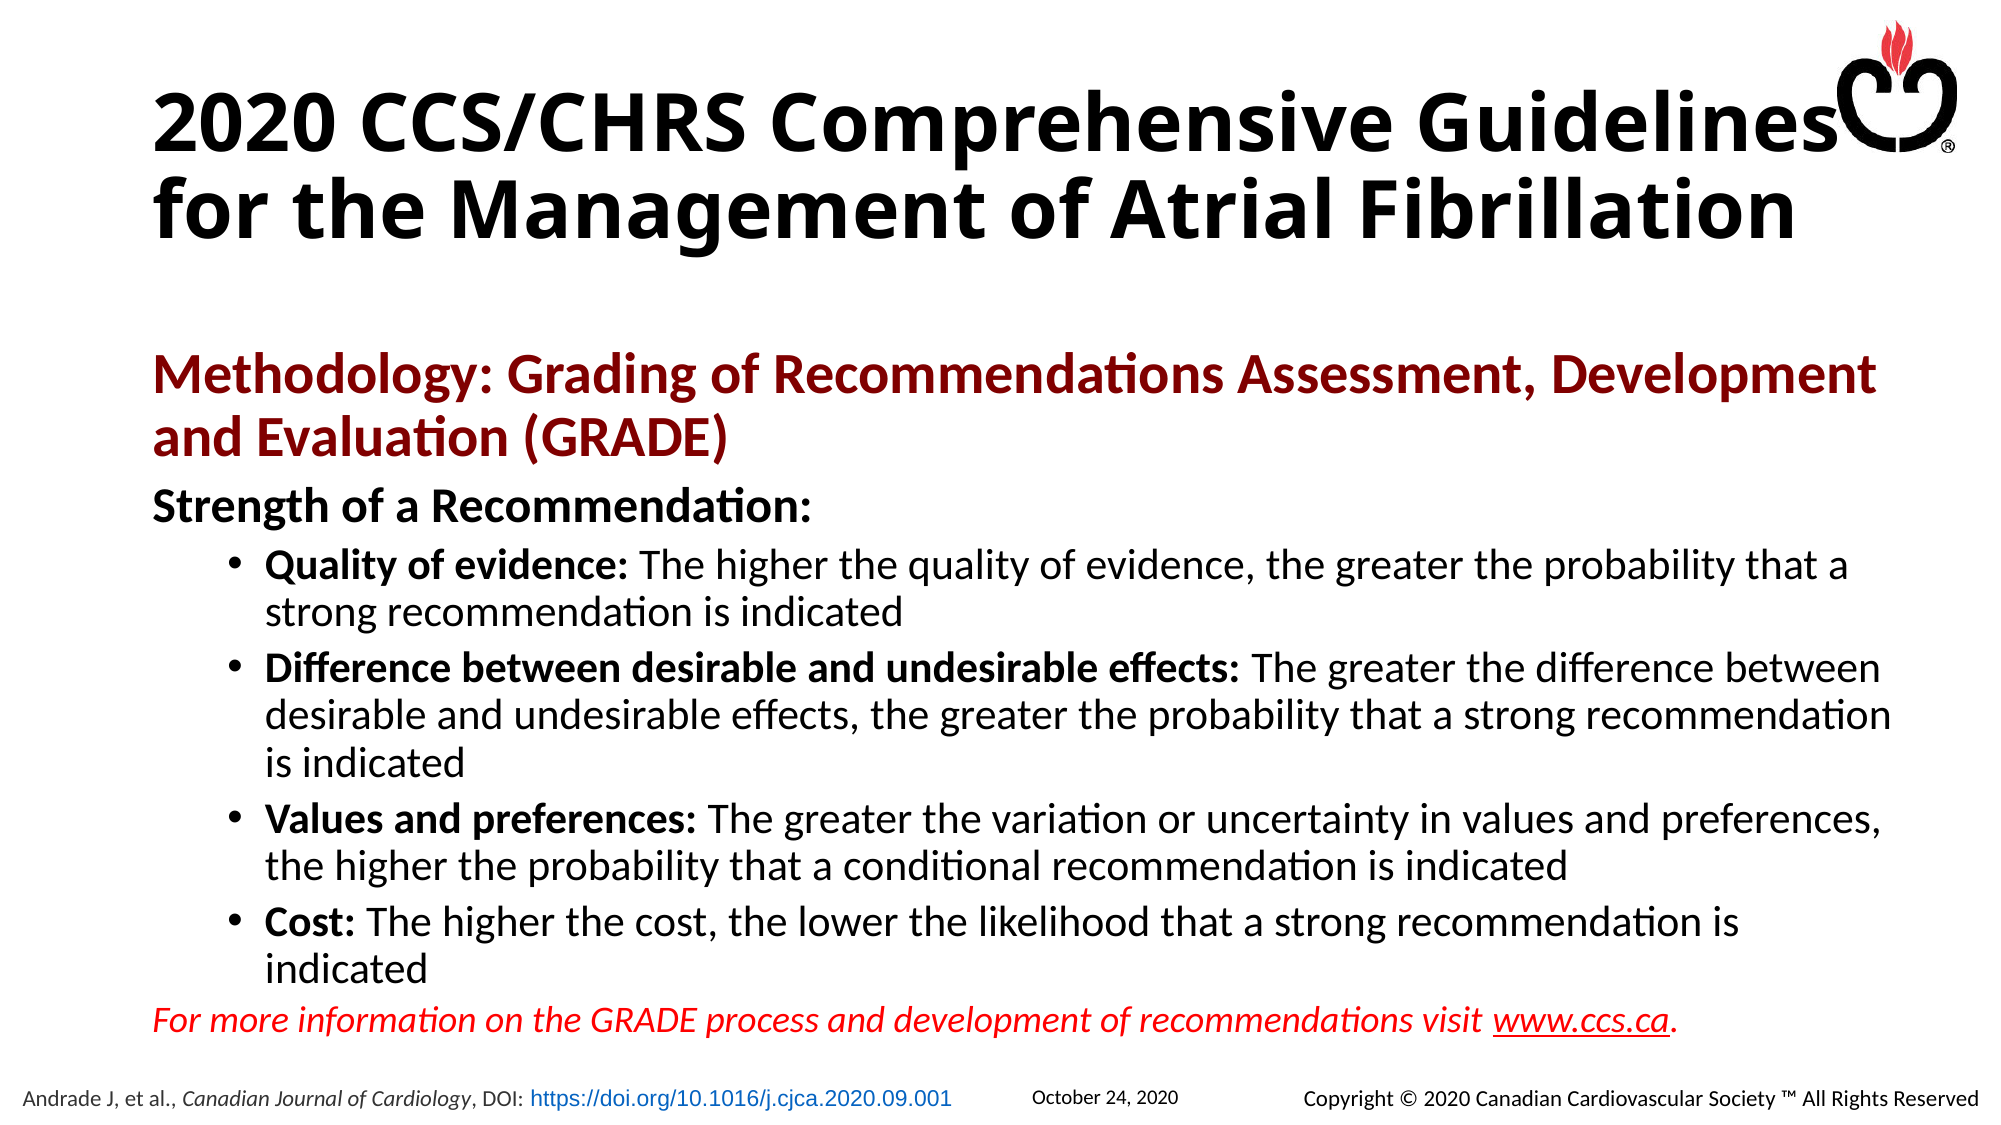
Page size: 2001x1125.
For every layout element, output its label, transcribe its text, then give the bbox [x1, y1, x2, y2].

list Methodology: Grading of Recommendations Assessment, Development and Evaluation (GRADE) Strength of a Recommendation: Quality of evidence: The higher the quality of evidence, the greater the probability that a strong recommendation is indicated Difference between desirable and undesirable effects: The greater the difference between desirable and undesirable effects, the greater the probability that a strong recommendation is indicated Values and preferences: The greater the variation or uncertainty in values and preferences, the higher the probability that a conditional recommendation is indicated Cost: The higher the cost, the lower the likelihood that a strong recommendation is indicated [137, 335, 1910, 1021]
text_box For more information on the GRADE process and development of recommendations visit www.ccs.ca. [137, 987, 1883, 1048]
text_box 2020 CCS/CHRS Comprehensive Guidelines for the Management of Atrial Fibrillation [137, 59, 1863, 278]
picture [1837, 20, 1957, 153]
